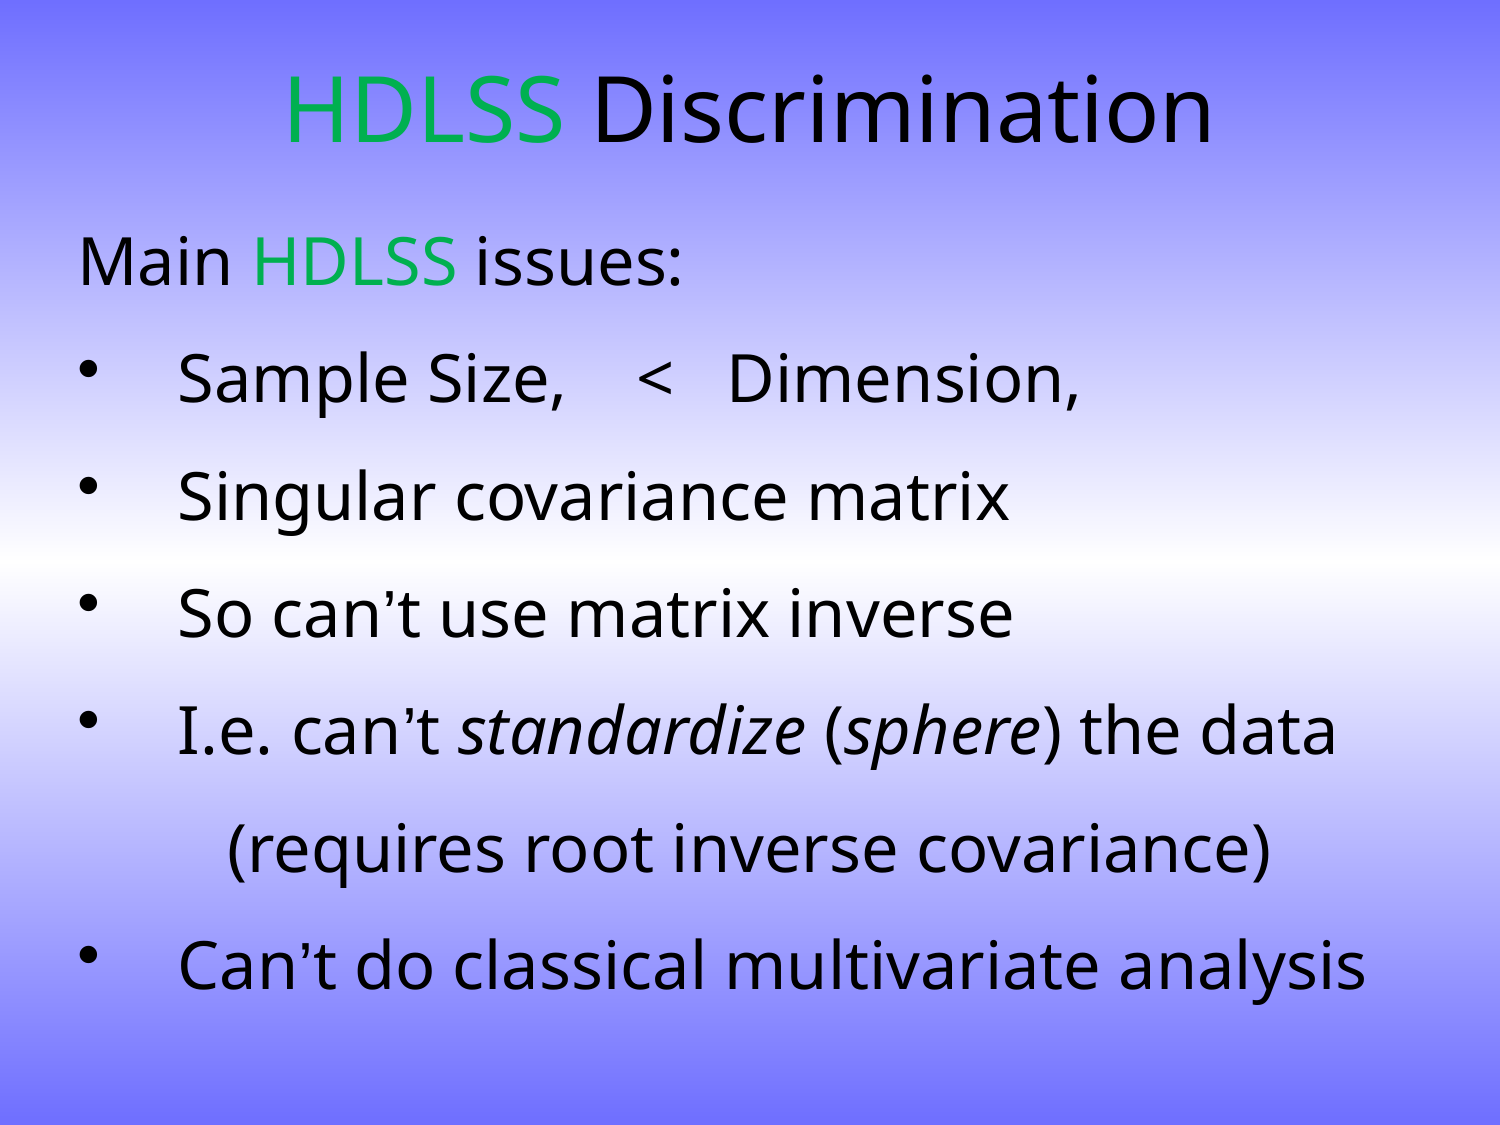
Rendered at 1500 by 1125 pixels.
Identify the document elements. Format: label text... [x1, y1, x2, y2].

title HDLSS Discrimination [112, 37, 1388, 175]
list FLD in Increasing Dimensions: Low dimensions (d = 2-9): Visually good separation Small angle between FLD and Optimal Good generalizability Medium Dimensions (d = 10-26): Visual separation too good?!? Larger angle between FLD and Optimal Worse generalizability Feel effect of sampling noise [0, 1006, 1500, 1010]
